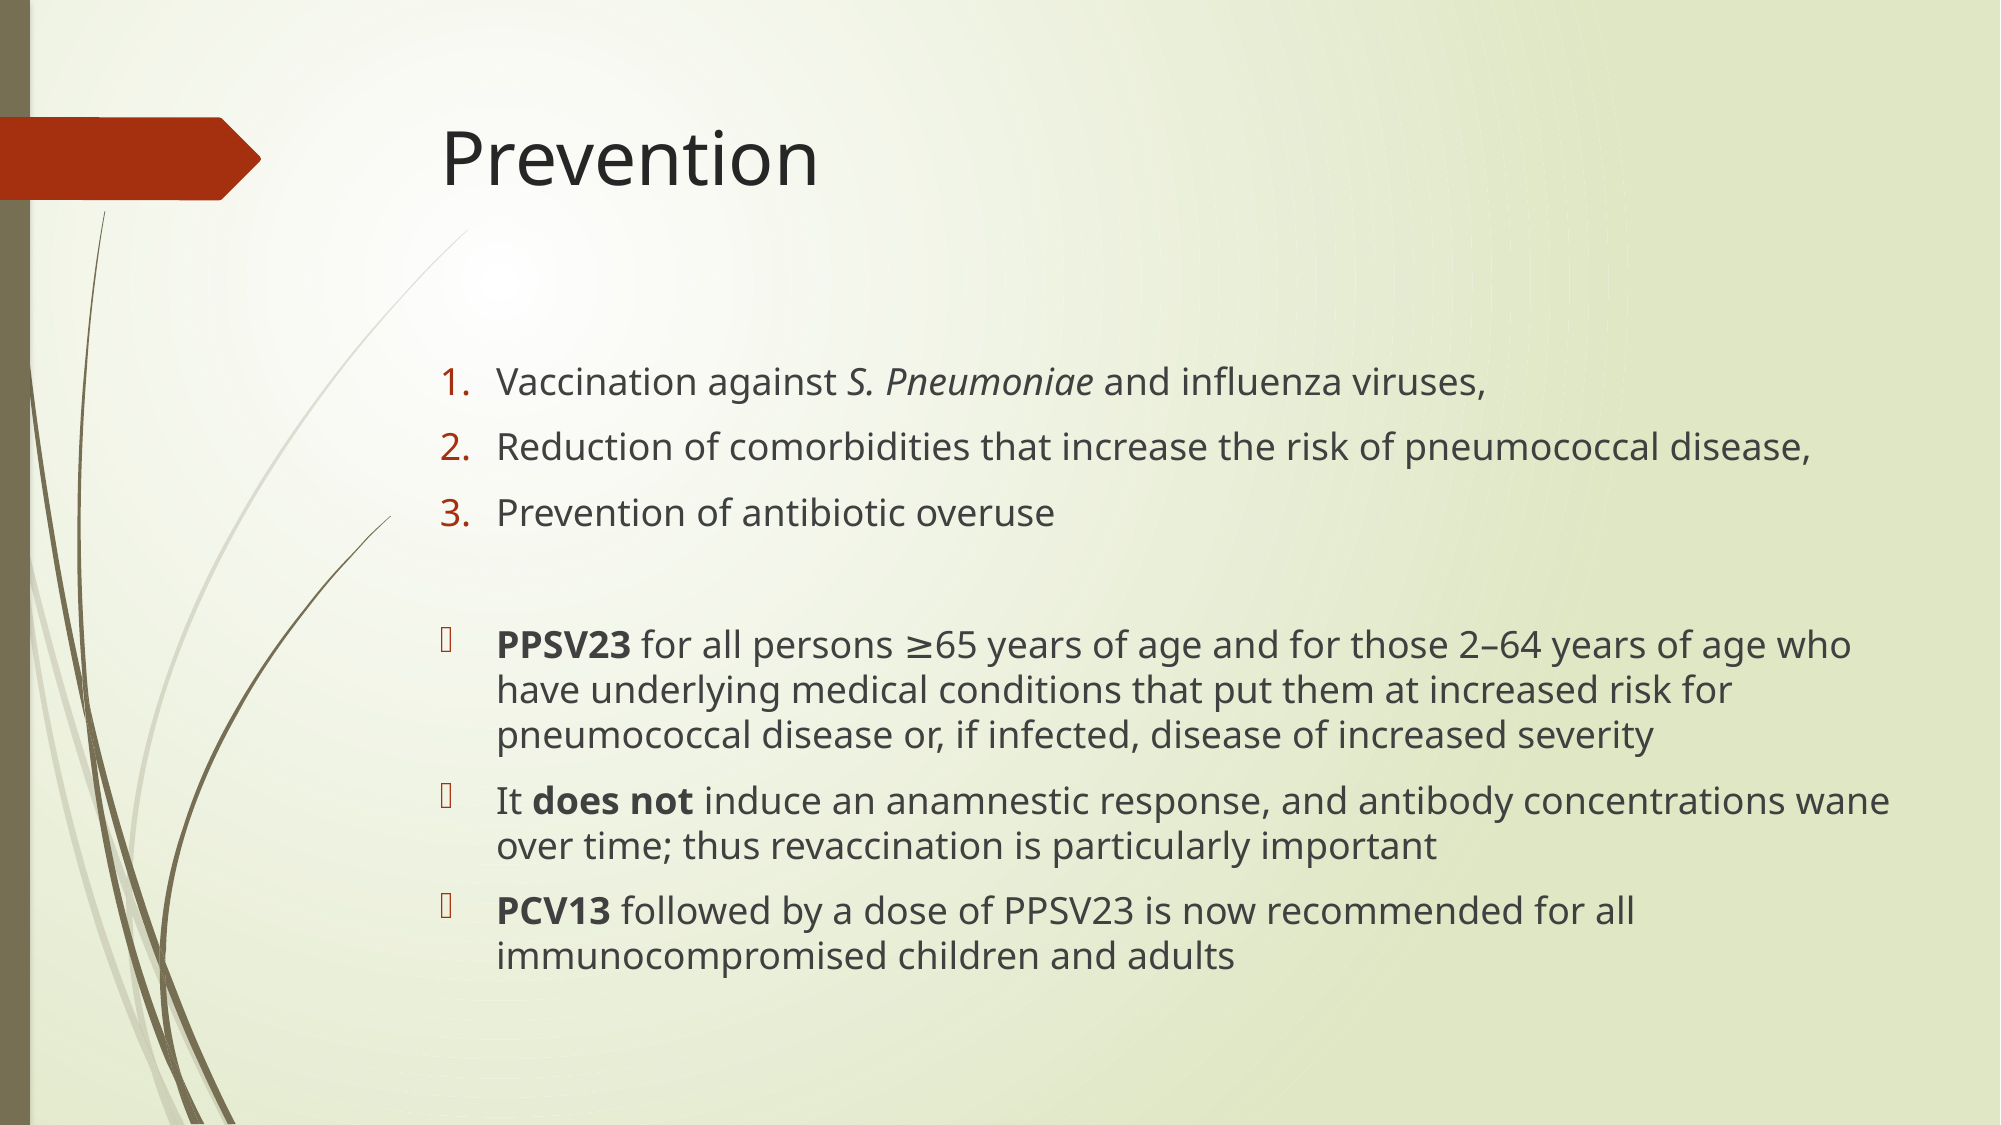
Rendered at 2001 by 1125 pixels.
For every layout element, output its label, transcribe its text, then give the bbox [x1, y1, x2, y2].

list Vaccination against S. Pneumoniae and influenza viruses, Reduction of comorbidities that increase the risk of pneumococcal disease, Prevention of antibiotic overuse PPSV23 for all persons ≥65 years of age and for those 2–64 years of age who have underlying medical conditions that put them at increased risk for pneumococcal disease or, if infected, disease of increased severity It does not induce an anamnestic response, and antibody concentrations wane over time; thus revaccination is particularly important PCV13 followed by a dose of PPSV23 is now recommended for all immunocompromised children and adults [424, 350, 1962, 1088]
title Prevention [425, 102, 1888, 313]
